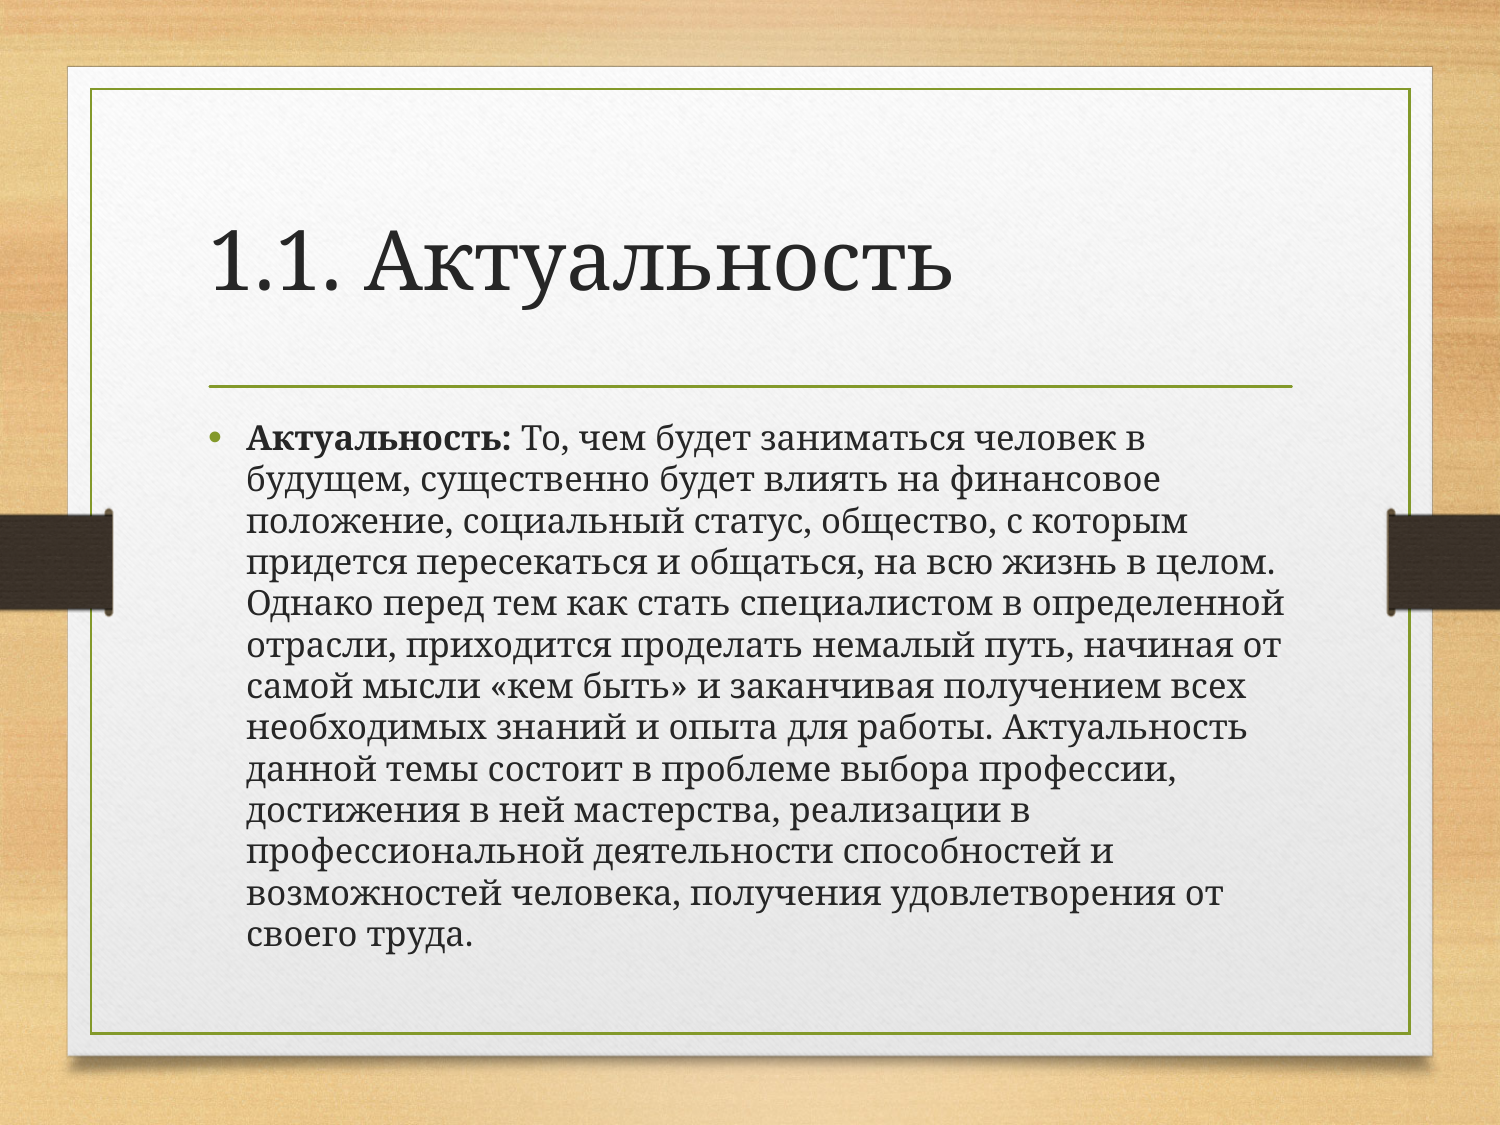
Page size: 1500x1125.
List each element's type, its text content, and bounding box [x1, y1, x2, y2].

title 1.1. Актуальность [193, 150, 1309, 365]
picture [0, 0, 1500, 1125]
list Актуальность: То, чем будет заниматься человек в будущем, существенно будет влиять на финансовое положение, социальный статус, общество, с которым придется пересекаться и общаться, на всю жизнь в целом. Однако перед тем как стать специалистом в определенной отрасли, приходится проделать немалый путь, начиная от самой мысли «кем быть» и заканчивая получением всех необходимых знаний и опыта для работы. Актуальность данной темы состоит в проблеме выбора профессии, достижения в ней мастерства, реализации в профессиональной деятельности способностей и возможностей человека, получения удовлетворения от своего труда. [193, 408, 1309, 974]
